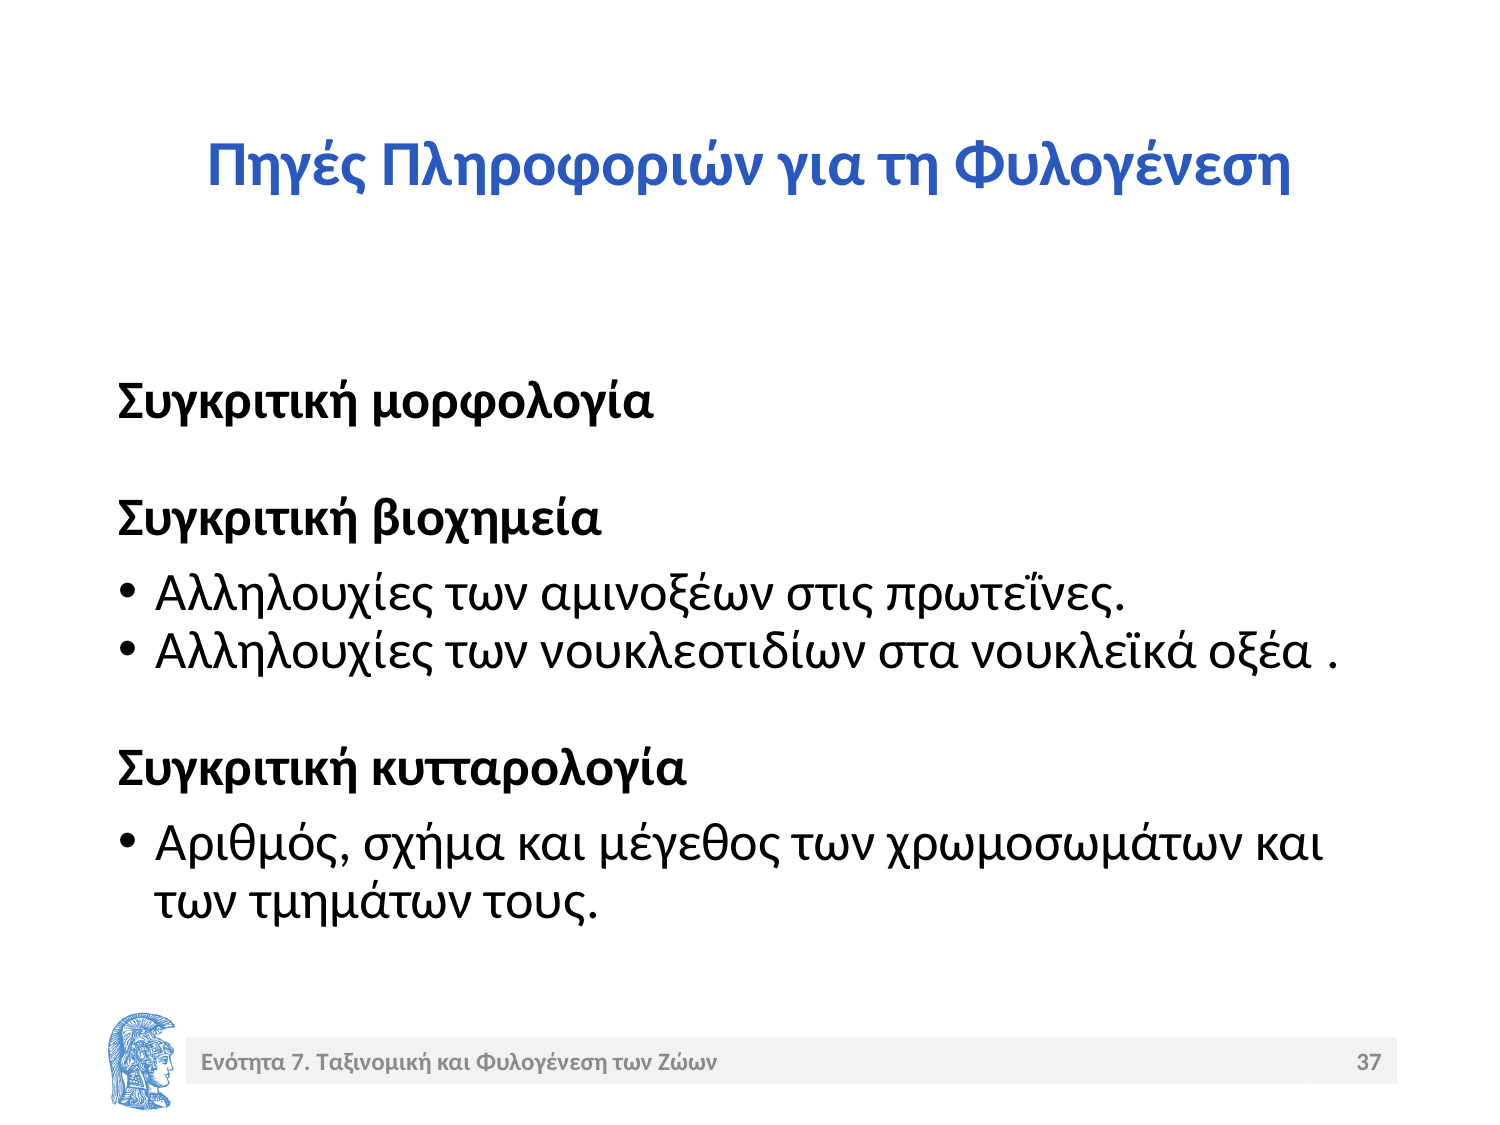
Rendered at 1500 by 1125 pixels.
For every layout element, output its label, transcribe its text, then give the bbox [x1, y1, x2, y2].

list Συγκριτική μορφολογία Συγκριτική βιοχημεία Αλληλουχίες των αμινοξέων στις πρωτεΐνες. Αλληλουχίες των νουκλεοτιδίων στα νουκλεϊκά οξέα . Συγκριτική κυτταρολογία Αριθμός, σχήμα και μέγεθος των χρωμοσωμάτων και των τμημάτων τους. [103, 299, 1397, 1014]
footer Ενότητα 7. Ταξινομική και Φυλογένεση των Ζώων [186, 1037, 1306, 1084]
title Πηγές Πληροφοριών για τη Φυλογένεση [103, 59, 1397, 278]
picture [103, 1014, 186, 1114]
slide_number 37 [1306, 1037, 1397, 1084]
